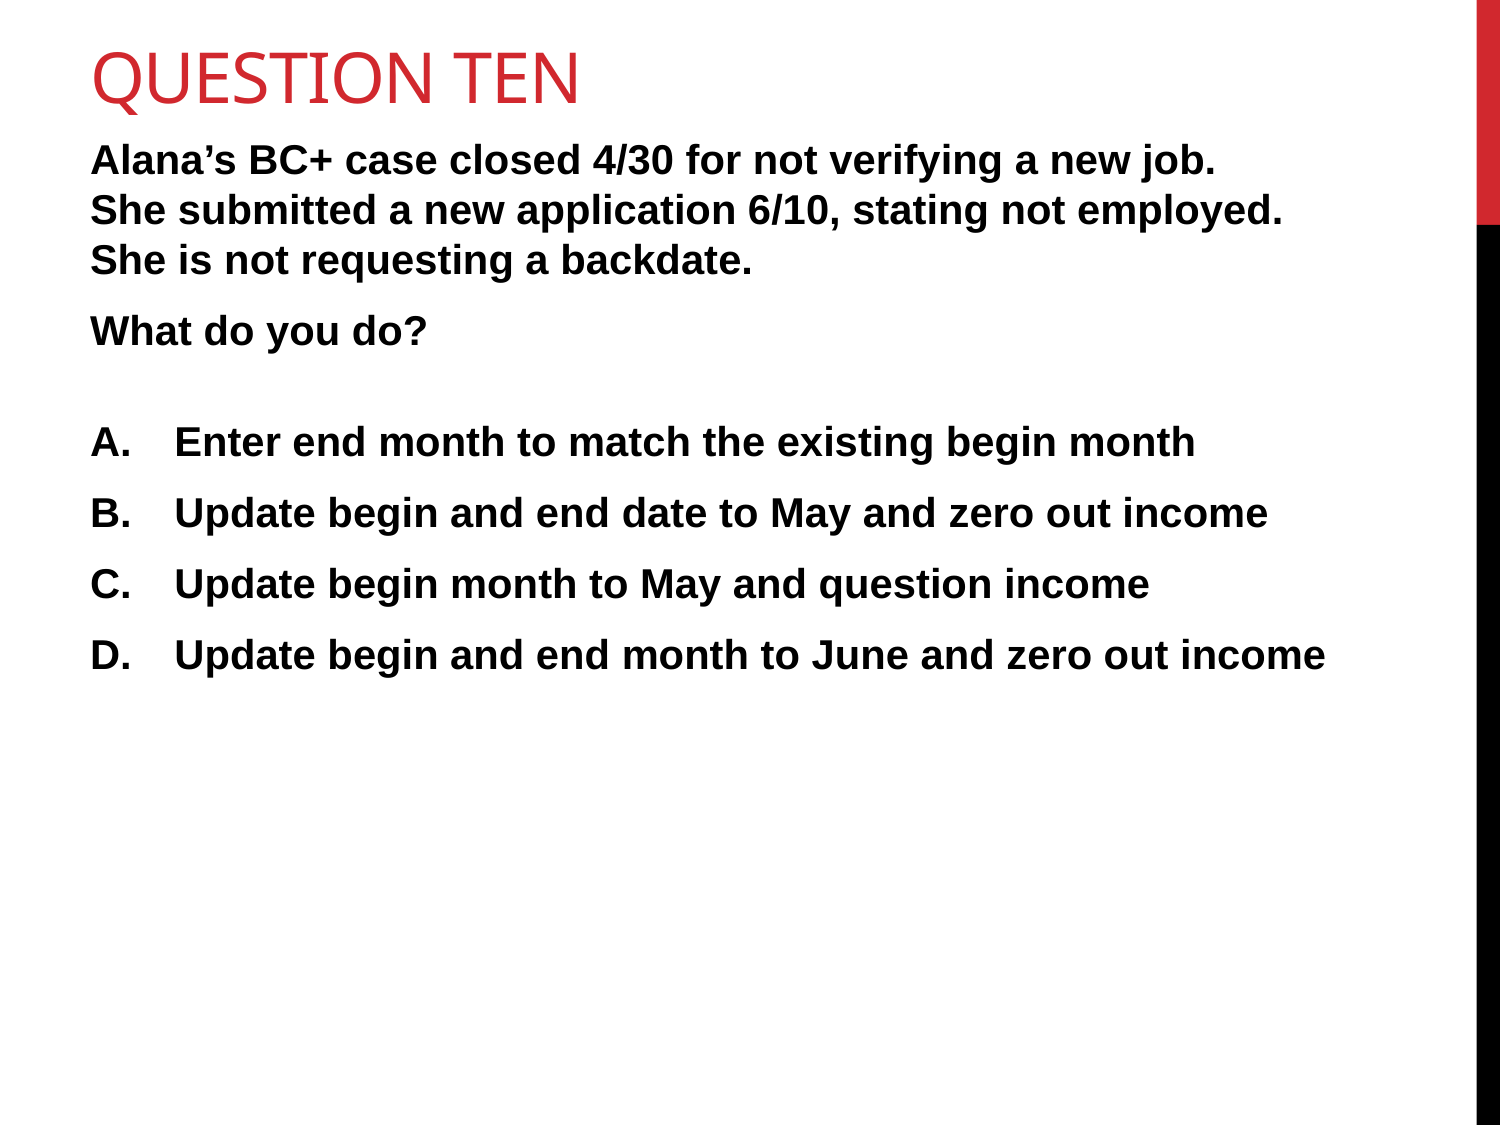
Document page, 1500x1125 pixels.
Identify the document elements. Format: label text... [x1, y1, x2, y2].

text_box Enter end month to match the existing begin month Update begin and end date to May and zero out income Update begin month to May and question income Update begin and end month to June and zero out income [74, 407, 1413, 1125]
list Alana’s BC+ case closed 4/30 for not verifying a new job. She submitted a new application 6/10, stating not employed. She is not requesting a backdate. What do you do? [75, 125, 1325, 375]
title Question Ten [75, 25, 1025, 125]
